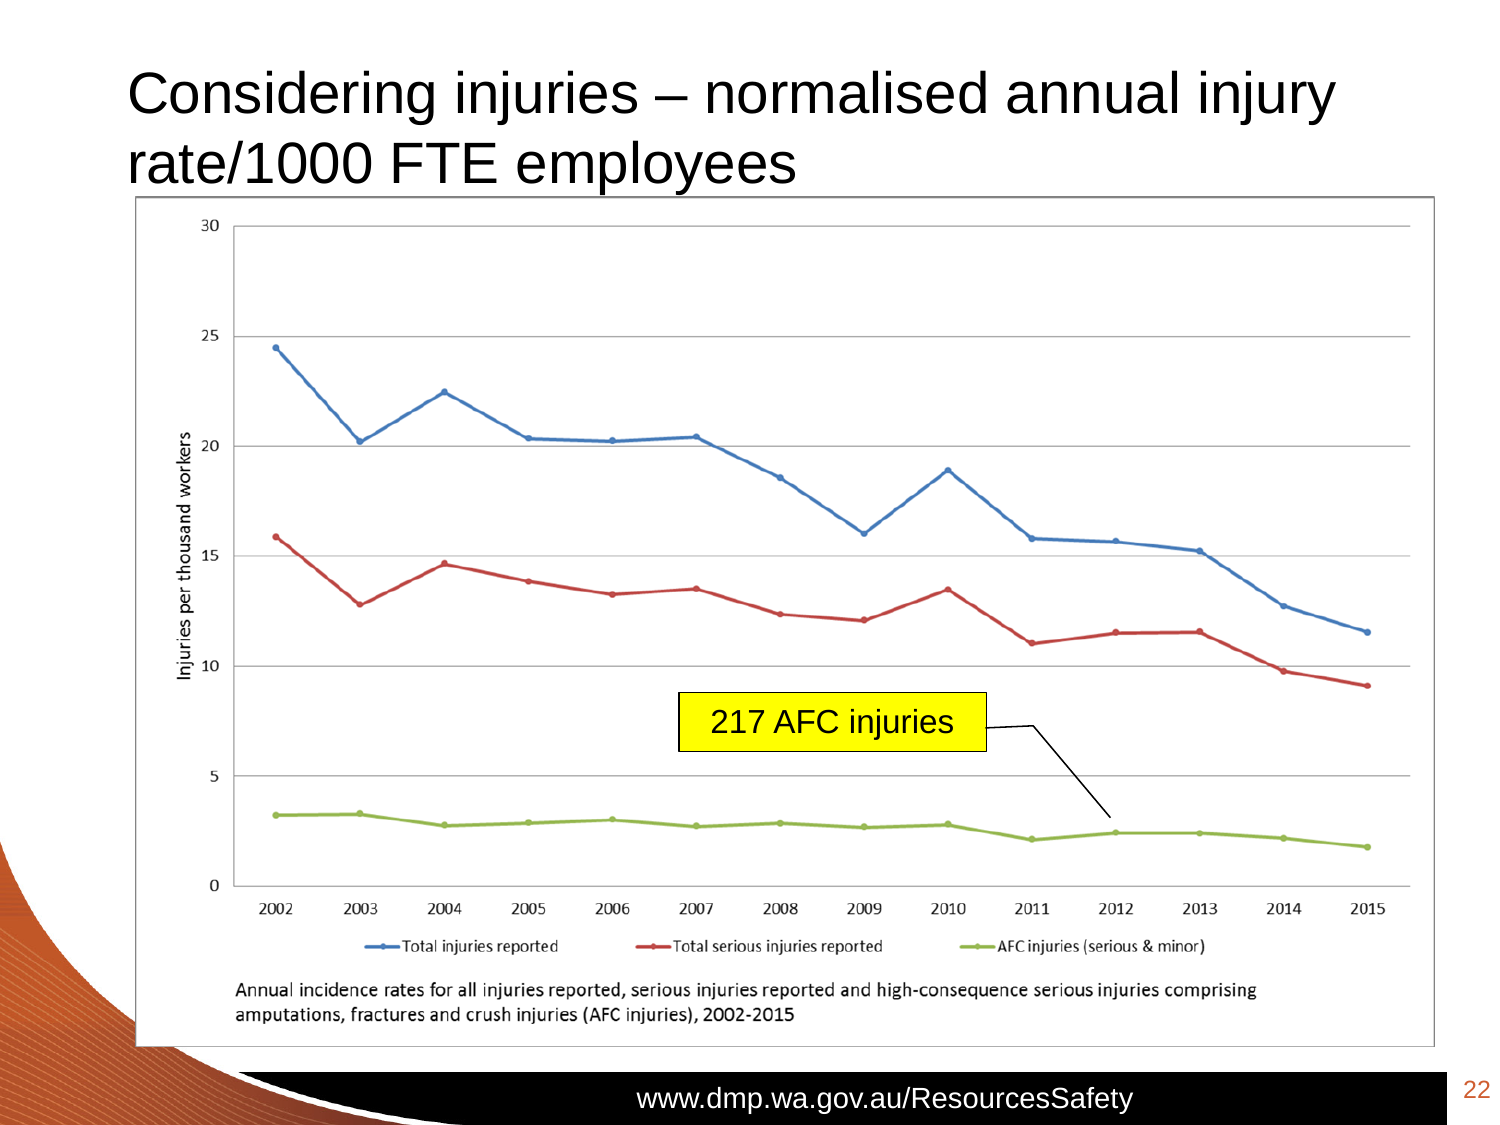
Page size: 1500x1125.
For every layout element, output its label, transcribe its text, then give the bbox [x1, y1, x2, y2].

title Considering injuries – normalised annual injury rate/1000 FTE employees [111, 77, 1495, 173]
slide_number 22 [1428, 1066, 1500, 1125]
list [135, 195, 1435, 1047]
picture [0, 825, 1447, 1125]
